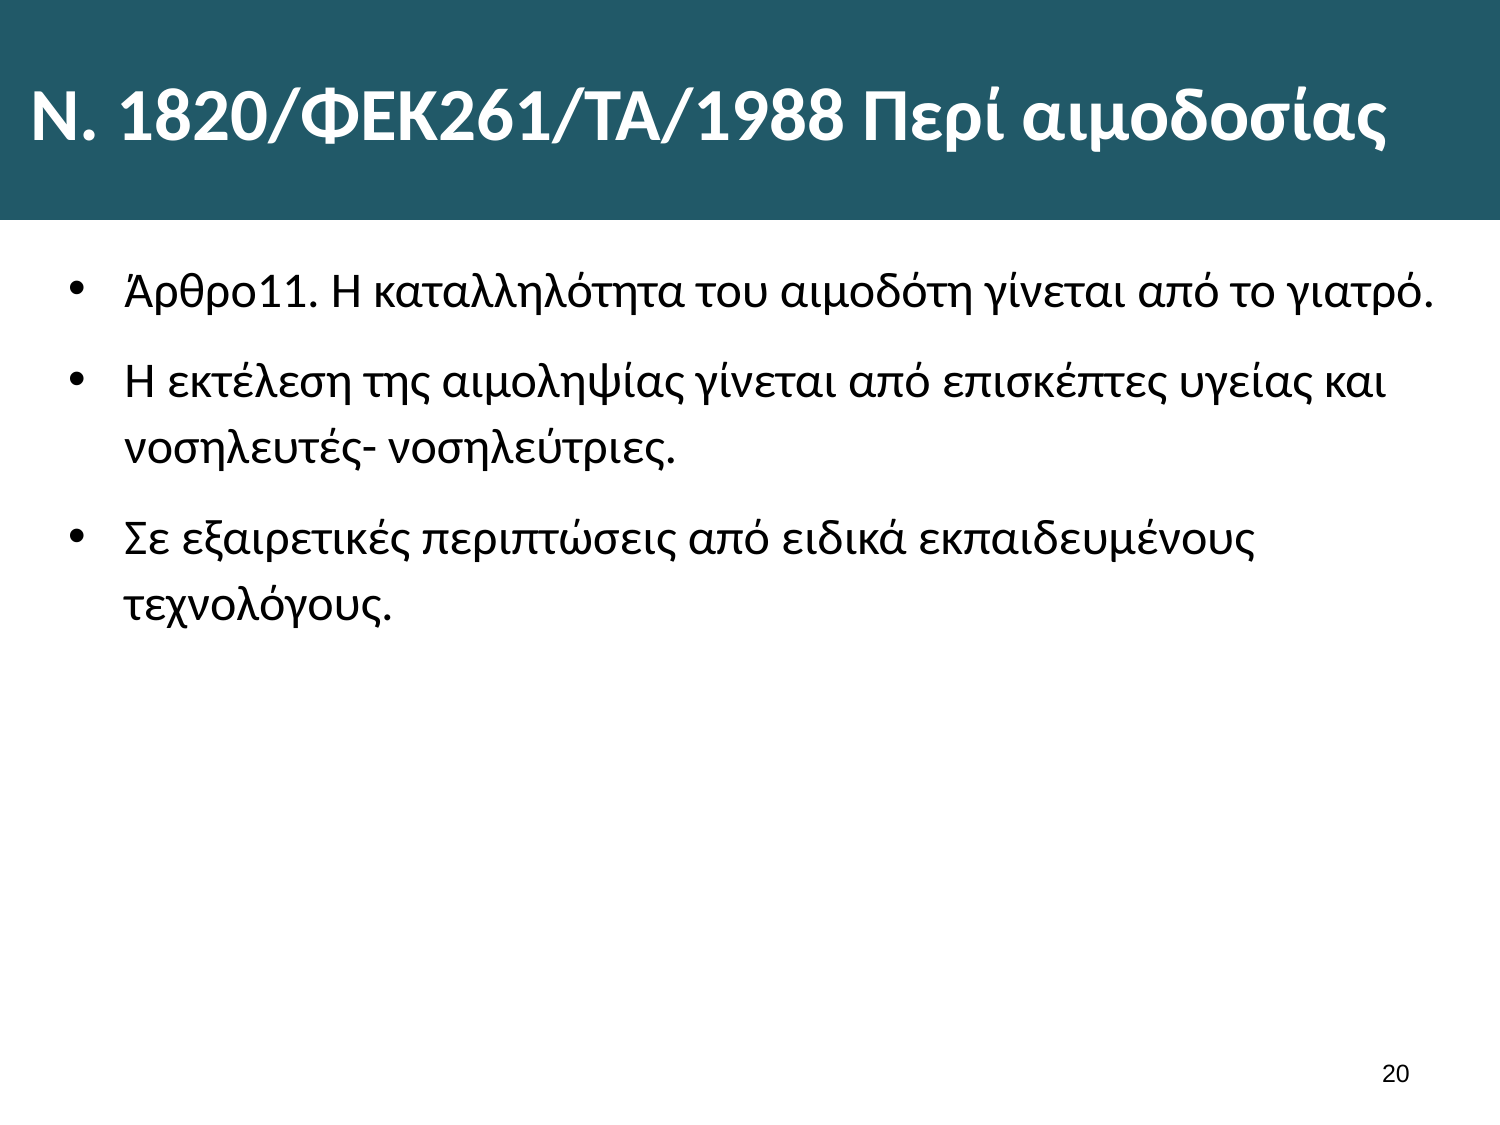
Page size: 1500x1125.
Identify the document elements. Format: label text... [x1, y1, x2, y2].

slide_number 19 [1074, 1042, 1425, 1103]
title Ν. 1820/ΦΕΚ261/ΤΑ/1988 Περί αιμοδοσίας [0, 0, 1500, 220]
list Άρθρο11. Η καταλληλότητα του αιμοδότη γίνεται από το γιατρό. Η εκτέλεση της αιμοληψίας γίνεται από επισκέπτες υγείας και νοσηλευτές- νοσηλεύτριες. Σε εξαιρετικές περιπτώσεις από ειδικά εκπαιδευμένους τεχνολόγους. [53, 243, 1459, 1106]
